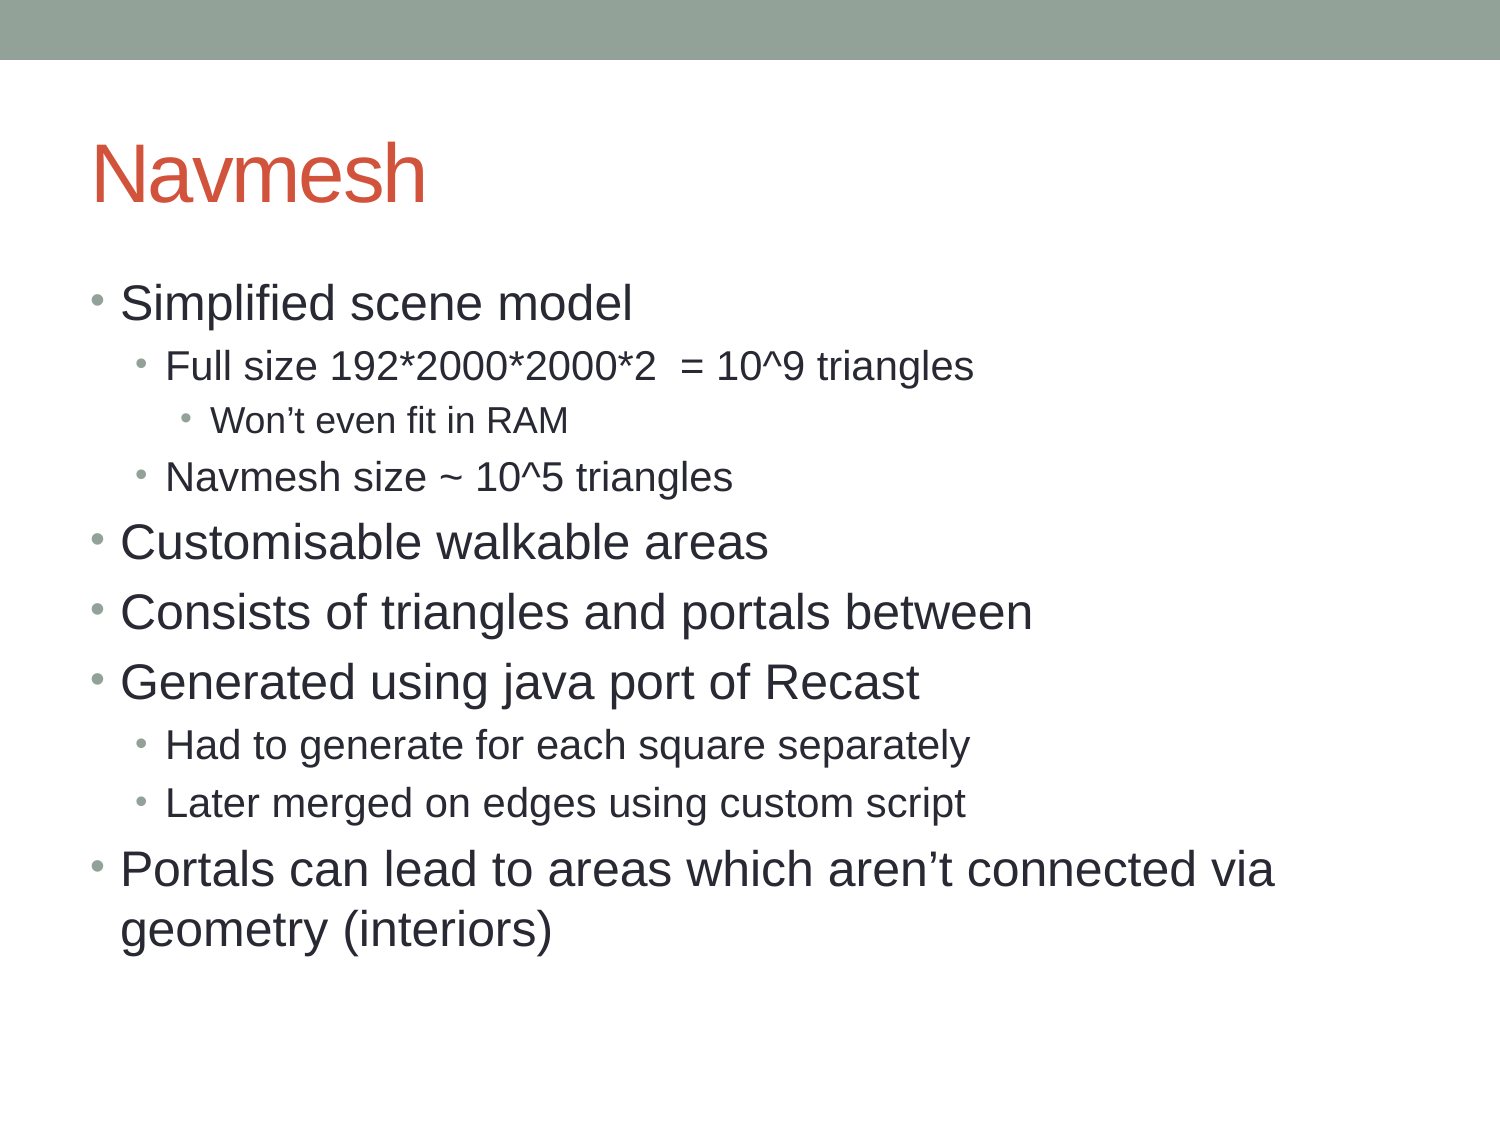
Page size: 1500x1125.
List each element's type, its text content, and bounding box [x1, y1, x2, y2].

title Navmesh [75, 87, 1425, 250]
list Simplified scene model Full size 192*2000*2000*2 = 10^9 triangles Won’t even fit in RAM Navmesh size ~ 10^5 triangles Customisable walkable areas Consists of triangles and portals between Generated using java port of Recast Had to generate for each square separately Later merged on edges using custom script Portals can lead to areas which aren’t connected via geometry (interiors) [75, 262, 1425, 1063]
